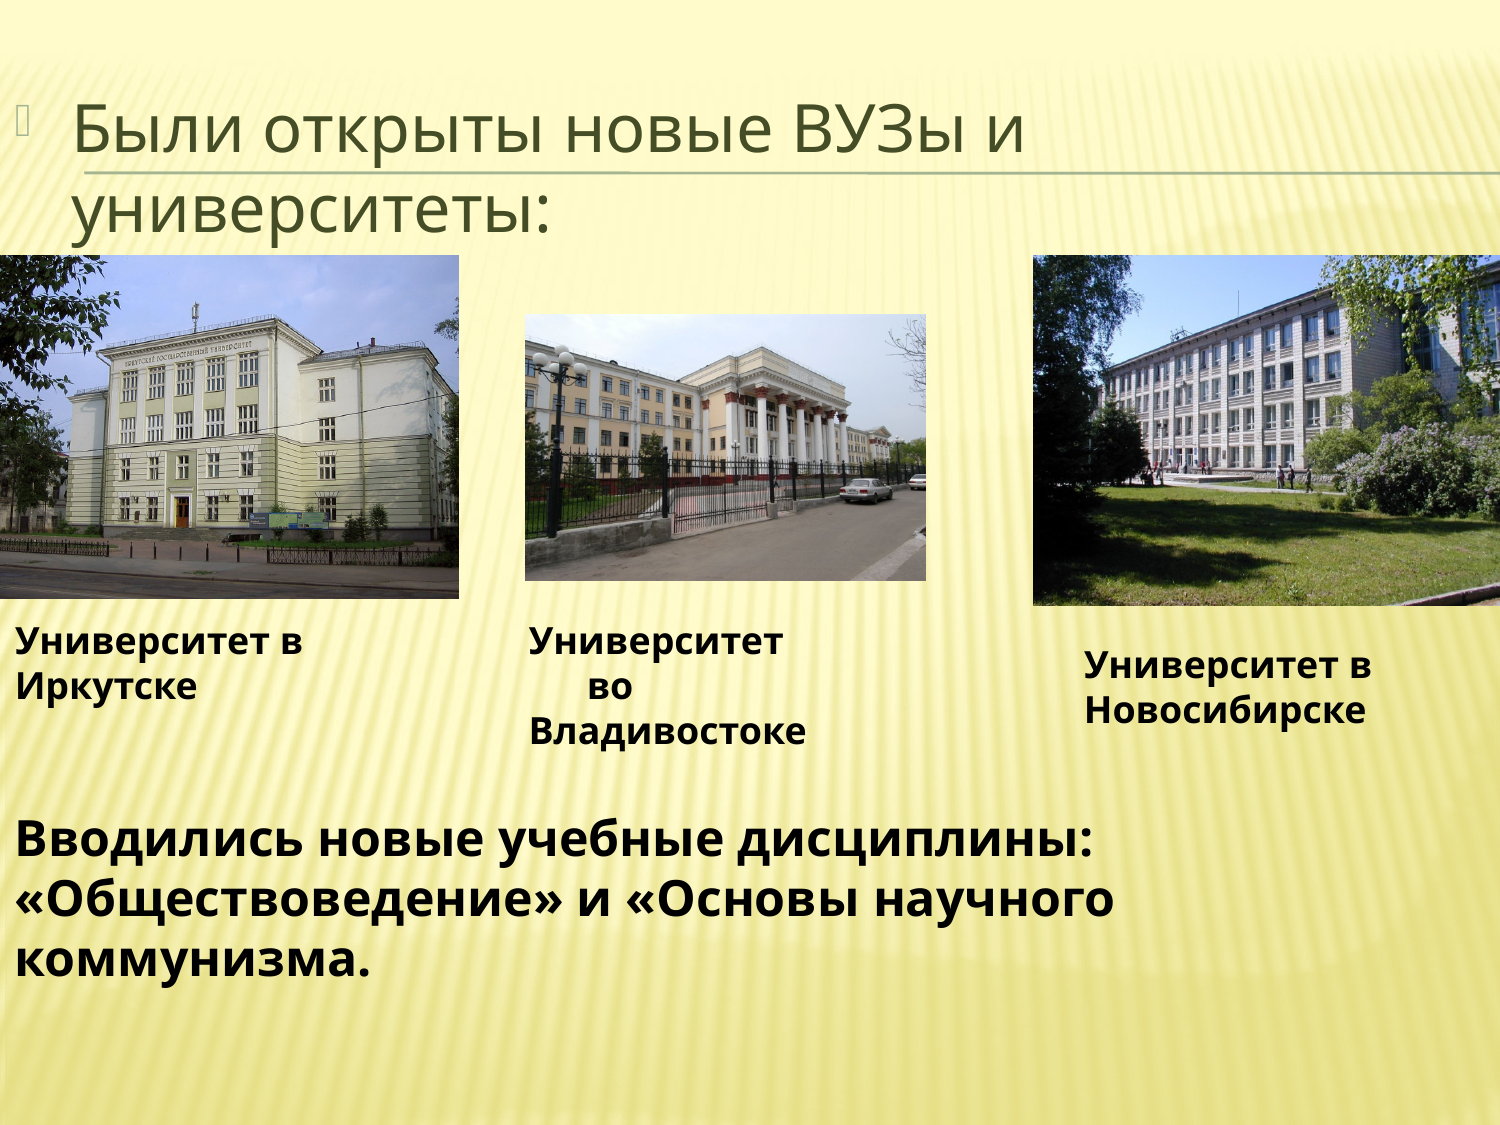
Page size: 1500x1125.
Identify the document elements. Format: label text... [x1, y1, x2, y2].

picture [0, 255, 459, 600]
list Были открыты новые ВУЗы и университеты: [0, 78, 1500, 798]
text_box Вводились новые учебные дисциплины: «Обществоведение» и «Основы научного коммунизма. [0, 798, 1500, 994]
picture [1033, 255, 1500, 606]
text_box Университет в Новосибирске [1068, 646, 1447, 739]
text_box Университет во Владивостоке [513, 609, 898, 760]
picture [525, 314, 926, 581]
text_box Университет в Иркутске [0, 609, 426, 715]
